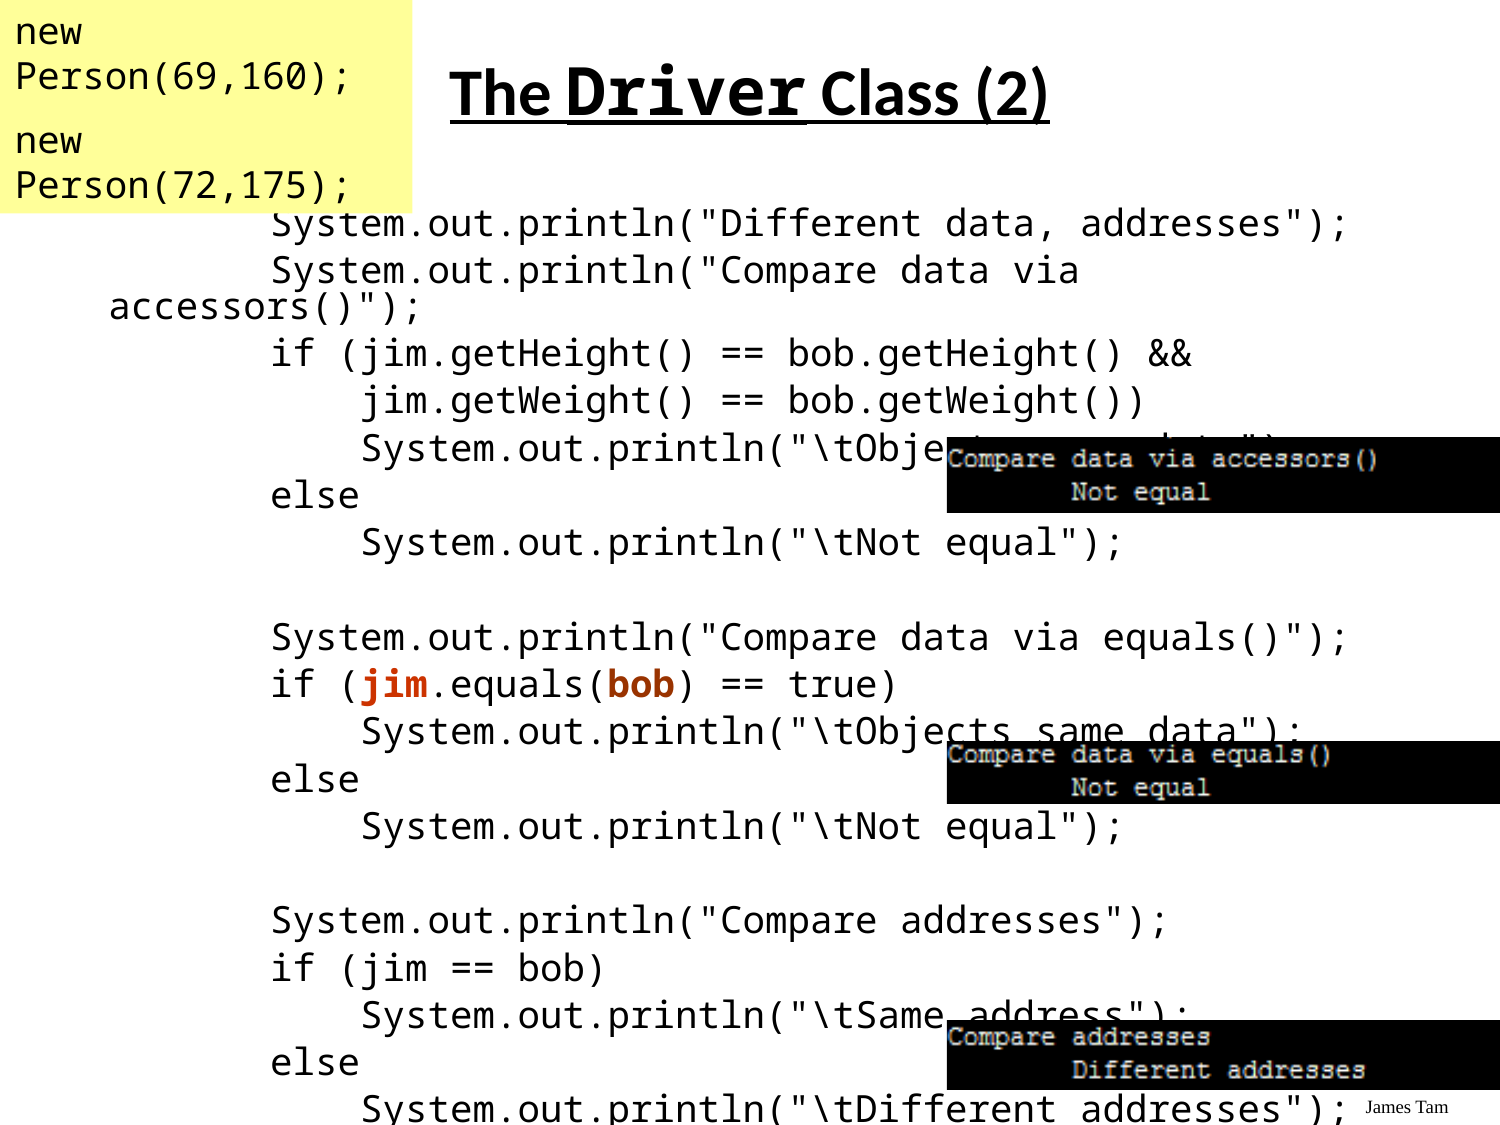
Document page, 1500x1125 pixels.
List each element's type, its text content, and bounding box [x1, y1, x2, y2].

text_box new Person(69,160); new Person(72,175); [0, 0, 413, 214]
list System.out.println("Different data, addresses"); System.out.println("Compare data via accessors()"); if (jim.getHeight() == bob.getHeight() && jim.getWeight() == bob.getWeight()) System.out.println("\tObjects same data"); else System.out.println("\tNot equal"); System.out.println("Compare data via equals()"); if (jim.equals(bob) == true) System.out.println("\tObjects same data"); else System.out.println("\tNot equal"); System.out.println("Compare addresses"); if (jim == bob) System.out.println("\tSame address"); else System.out.println("\tDifferent addresses"); [75, 200, 1425, 943]
picture [946, 437, 1500, 513]
picture [946, 1019, 1500, 1091]
picture [946, 740, 1500, 804]
title The Driver Class (2) [413, 0, 1425, 188]
